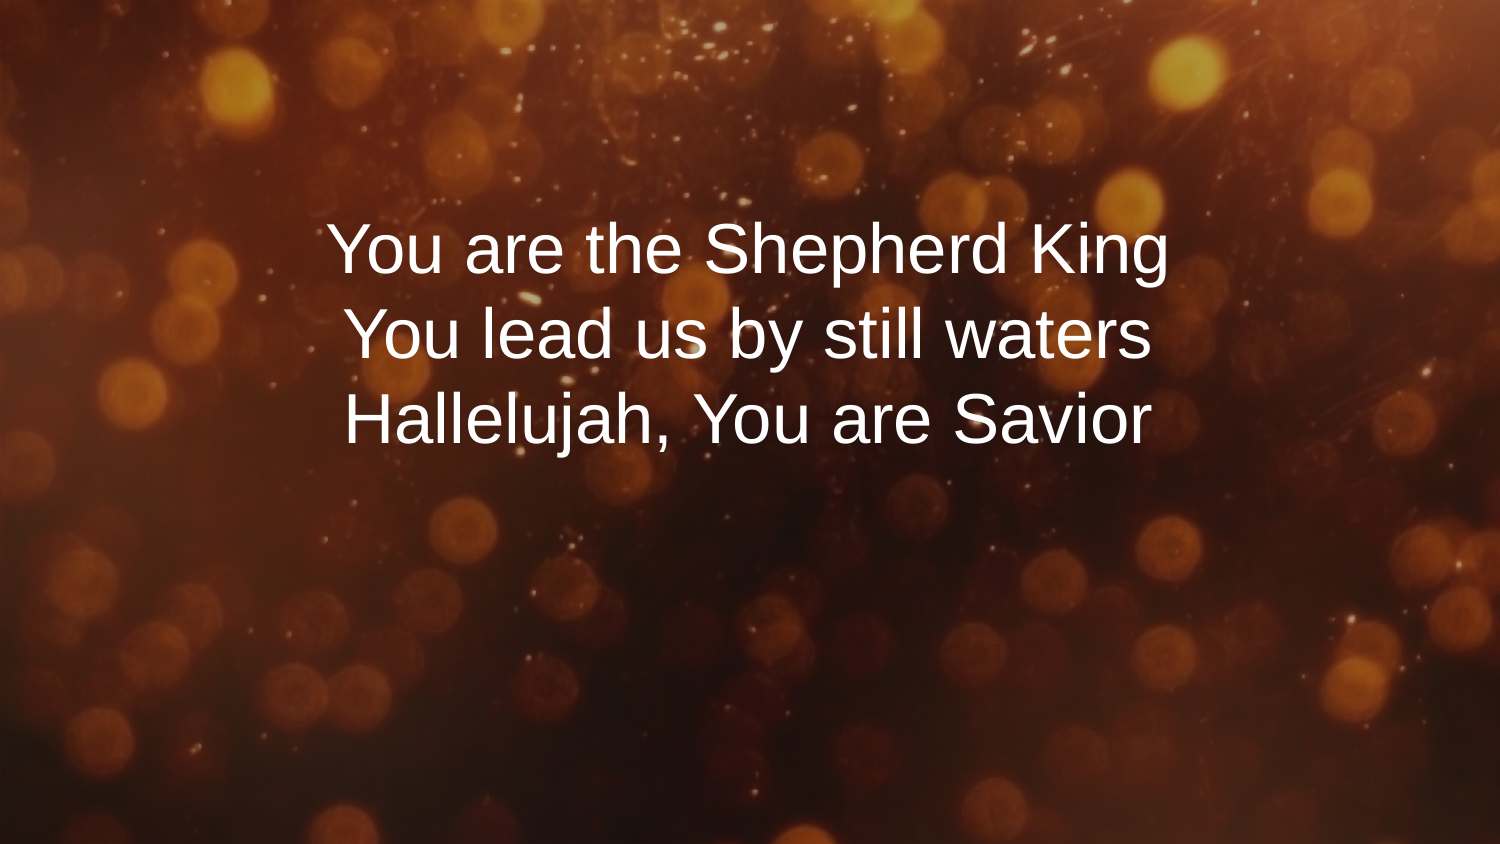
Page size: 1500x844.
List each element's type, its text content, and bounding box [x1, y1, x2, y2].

picture [0, 0, 1500, 844]
text_box You are the Shepherd King You lead us by still waters Hallelujah, You are Savior [52, 195, 1446, 586]
